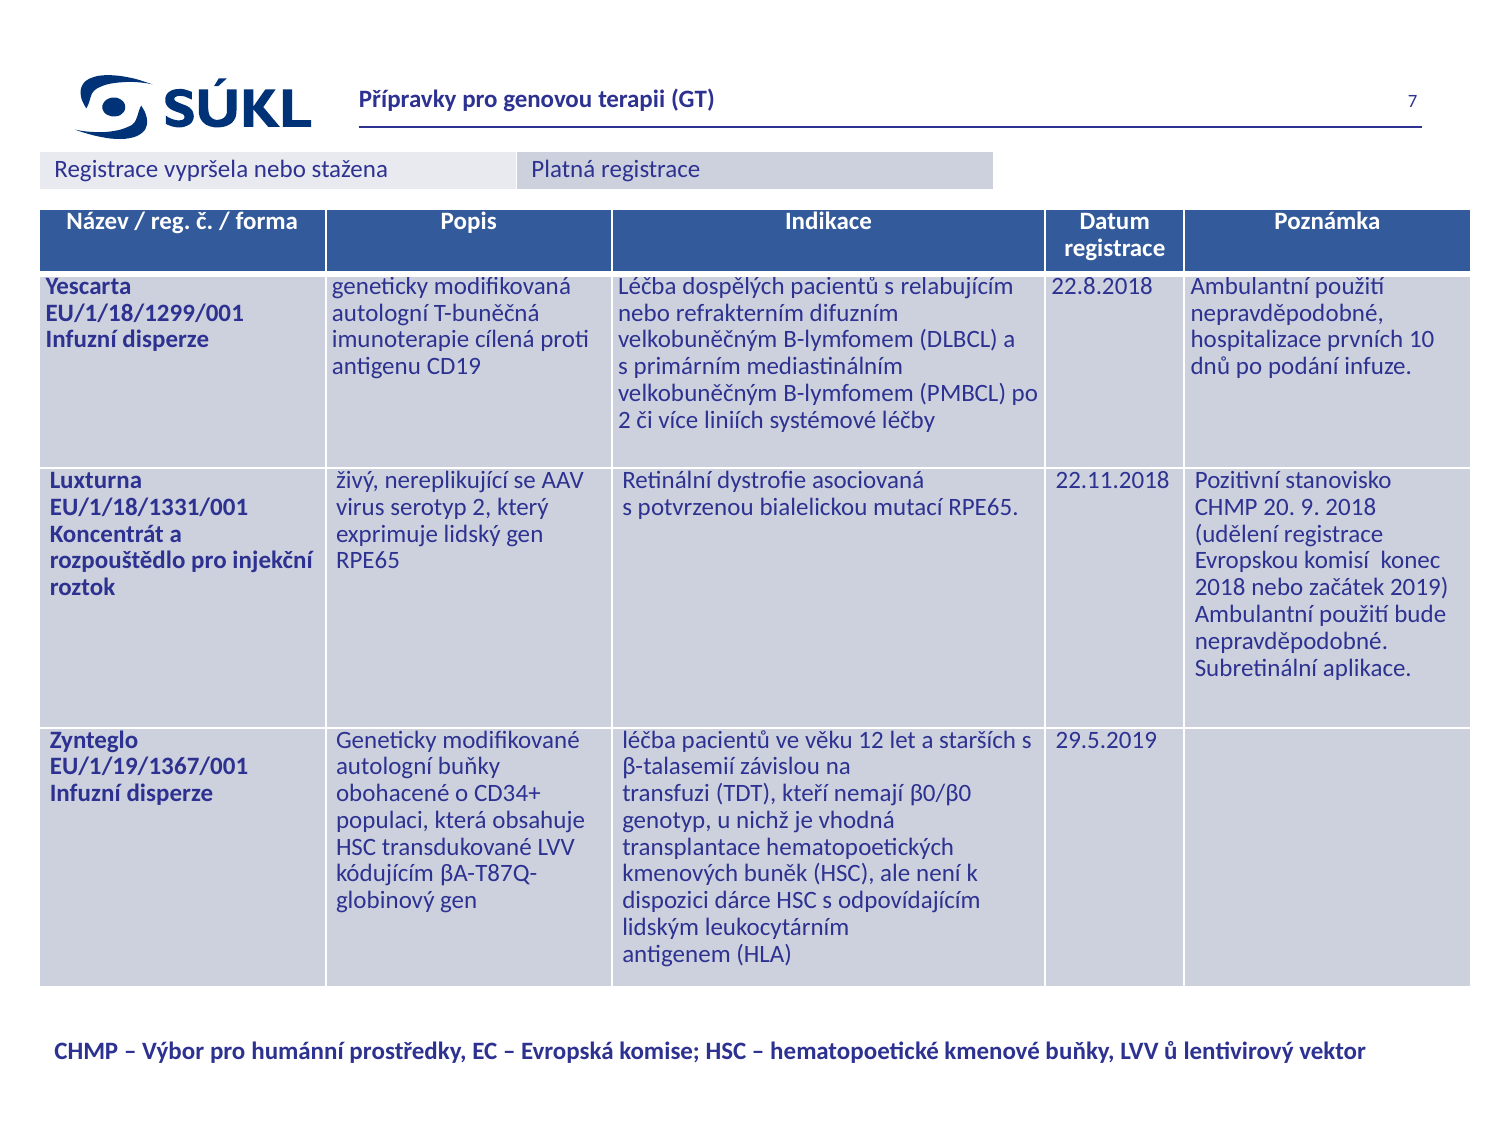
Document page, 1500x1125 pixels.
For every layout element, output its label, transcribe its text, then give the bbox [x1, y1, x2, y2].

table_cell živý, nereplikující se AAV virus serotyp 2, který exprimuje lidský gen RPE65 [327, 469, 611, 727]
table_header Popis [327, 210, 611, 271]
table_cell Léčba dospělých pacientů s relabujícím nebo refrakterním difuzním velkobuněčným B-lymfomem (DLBCL) a s primárním mediastinálním velkobuněčným B-lymfomem (PMBCL) po 2 či více liniích systémové léčby [613, 277, 1044, 467]
table_header Poznámka [1185, 210, 1470, 271]
table_header CHMP – Výbor pro humánní prostředky, EC – Evropská komise; HSC – hematopoetické kmenové buňky, LVV ů lentivirový vektor [40, 1034, 1470, 1070]
table_cell Geneticky modifikované autologní buňky obohacené o CD34+ populaci, která obsahuje HSC transdukované LVV kódujícím βA-T87Q-globinový gen [327, 729, 611, 986]
table_cell Zynteglo EU/1/19/1367/001 Infuzní disperze [40, 729, 325, 986]
table_cell Pozitivní stanovisko CHMP 20. 9. 2018 (udělení registrace Evropskou komisí konec 2018 nebo začátek 2019) Ambulantní použití bude nepravděpodobné. Subretinální aplikace. [1185, 469, 1470, 727]
table_cell [1185, 729, 1470, 986]
table_header Platná registrace [517, 152, 993, 189]
table_cell Ambulantní použití nepravděpodobné, hospitalizace prvních 10 dnů po podání infuze. [1185, 277, 1470, 467]
slide_number 7 [1240, 88, 1418, 124]
table_header Název / reg. č. / forma [40, 210, 325, 271]
table_cell léčba pacientů ve věku 12 let a starších s β-talasemií závislou na transfuzi (TDT), kteří nemají β0/β0 genotyp, u nichž je vhodná transplantace hematopoetických kmenových buněk (HSC), ale není k dispozici dárce HSC s odpovídajícím lidským leukocytárním antigenem (HLA) [613, 729, 1044, 986]
list Přípravky pro genovou terapii (GT) [359, 82, 1186, 124]
table_cell Retinální dystrofie asociovaná s potvrzenou bialelickou mutací RPE65. [613, 469, 1044, 727]
table_cell 22.8.2018 [1046, 277, 1183, 467]
table_cell Yescarta EU/1/18/1299/001 Infuzní disperze [40, 277, 325, 467]
table_cell geneticky modifikovaná autologní T-buněčná imunoterapie cílená proti antigenu CD19 [327, 277, 611, 467]
table_cell Luxturna EU/1/18/1331/001 Koncentrát a rozpouštědlo pro injekční roztok [40, 469, 325, 727]
table_header Registrace vypršela nebo stažena [40, 152, 516, 189]
table_header Indikace [613, 210, 1044, 271]
table_cell 22.11.2018 [1046, 469, 1183, 727]
table_cell 29.5.2019 [1046, 729, 1183, 986]
table_header Datum registrace [1046, 210, 1183, 271]
